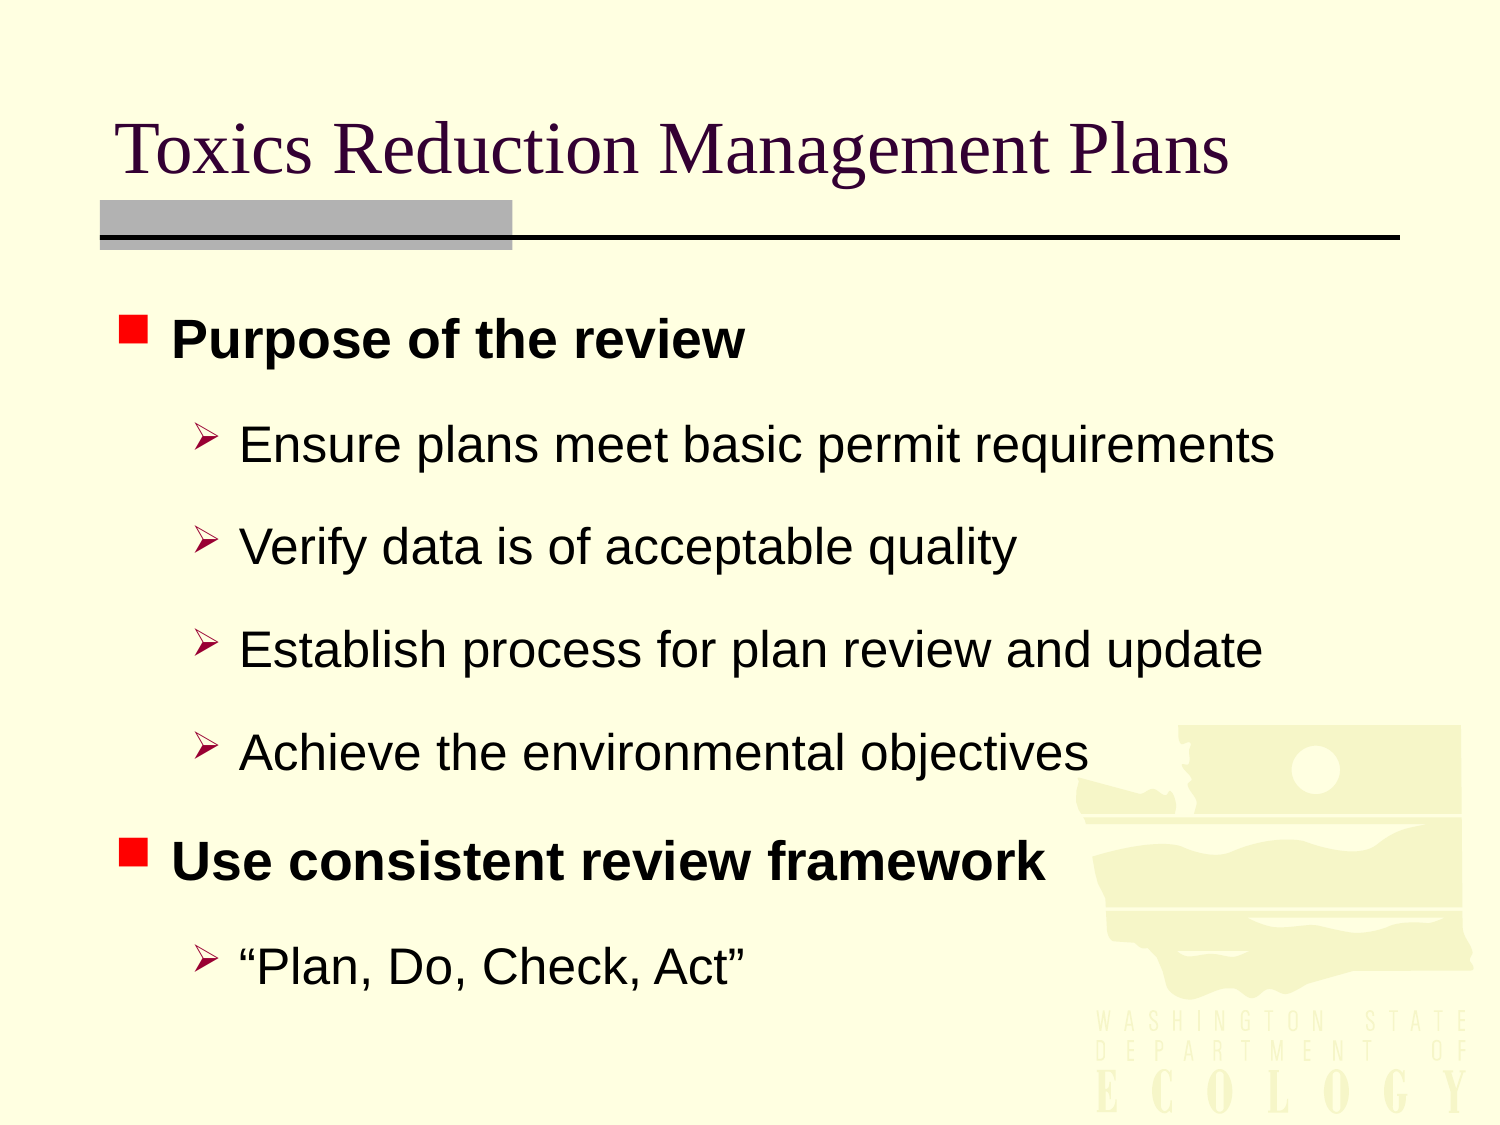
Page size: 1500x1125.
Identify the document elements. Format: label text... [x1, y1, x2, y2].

title Toxics Reduction Management Plans [99, 49, 1401, 238]
list Purpose of the review Ensure plans meet basic permit requirements Verify data is of acceptable quality Establish process for plan review and update Achieve the environmental objectives Use consistent review framework “Plan, Do, Check, Act” [99, 262, 1401, 1006]
